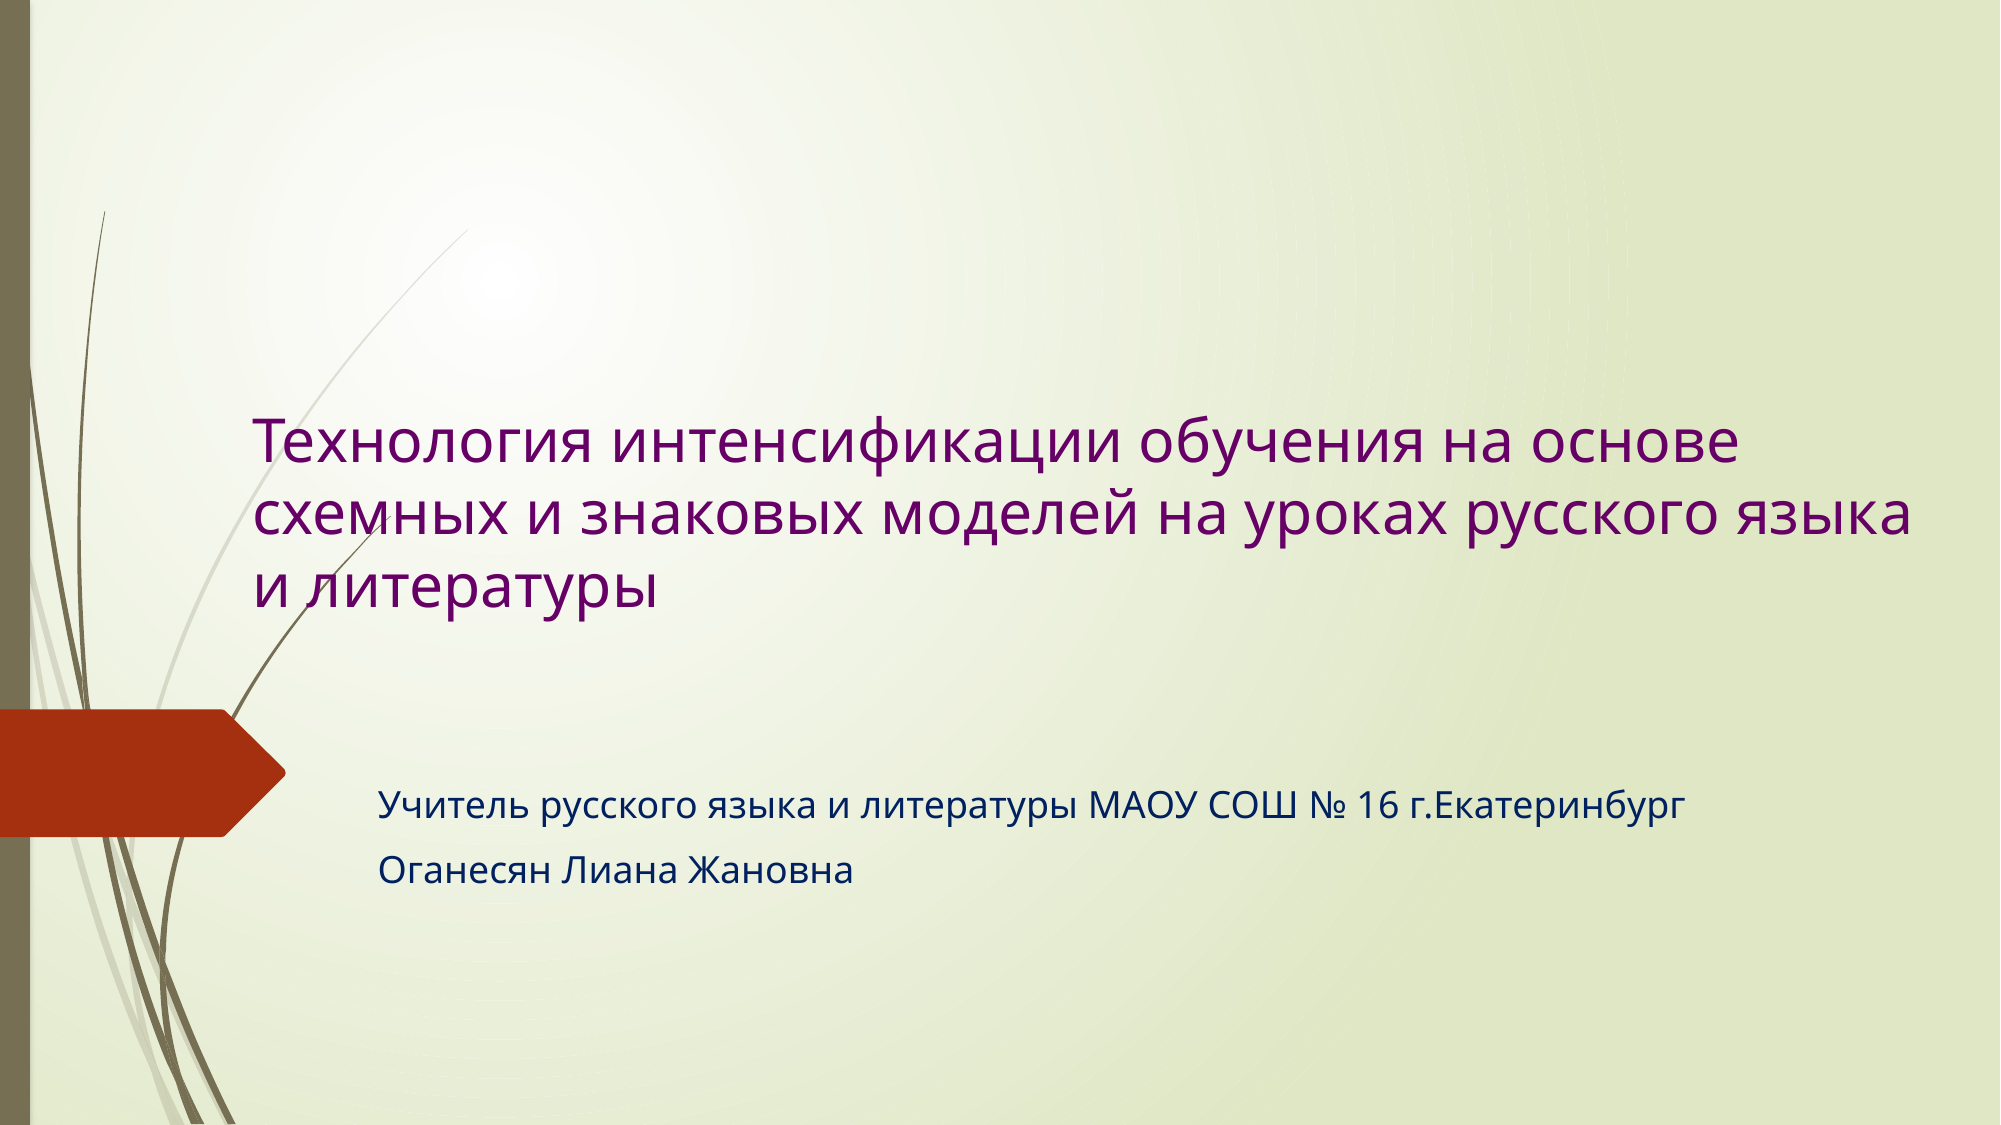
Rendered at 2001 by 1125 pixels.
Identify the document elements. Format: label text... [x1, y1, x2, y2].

subtitle Учитель русского языка и литературы МАОУ СОШ № 16 г.Екатеринбург Оганесян Лиана Жановна [362, 773, 1888, 969]
title Технология интенсификации обучения на основе схемных и знаковых моделей на уроках русского языка и литературы [237, 174, 1949, 774]
